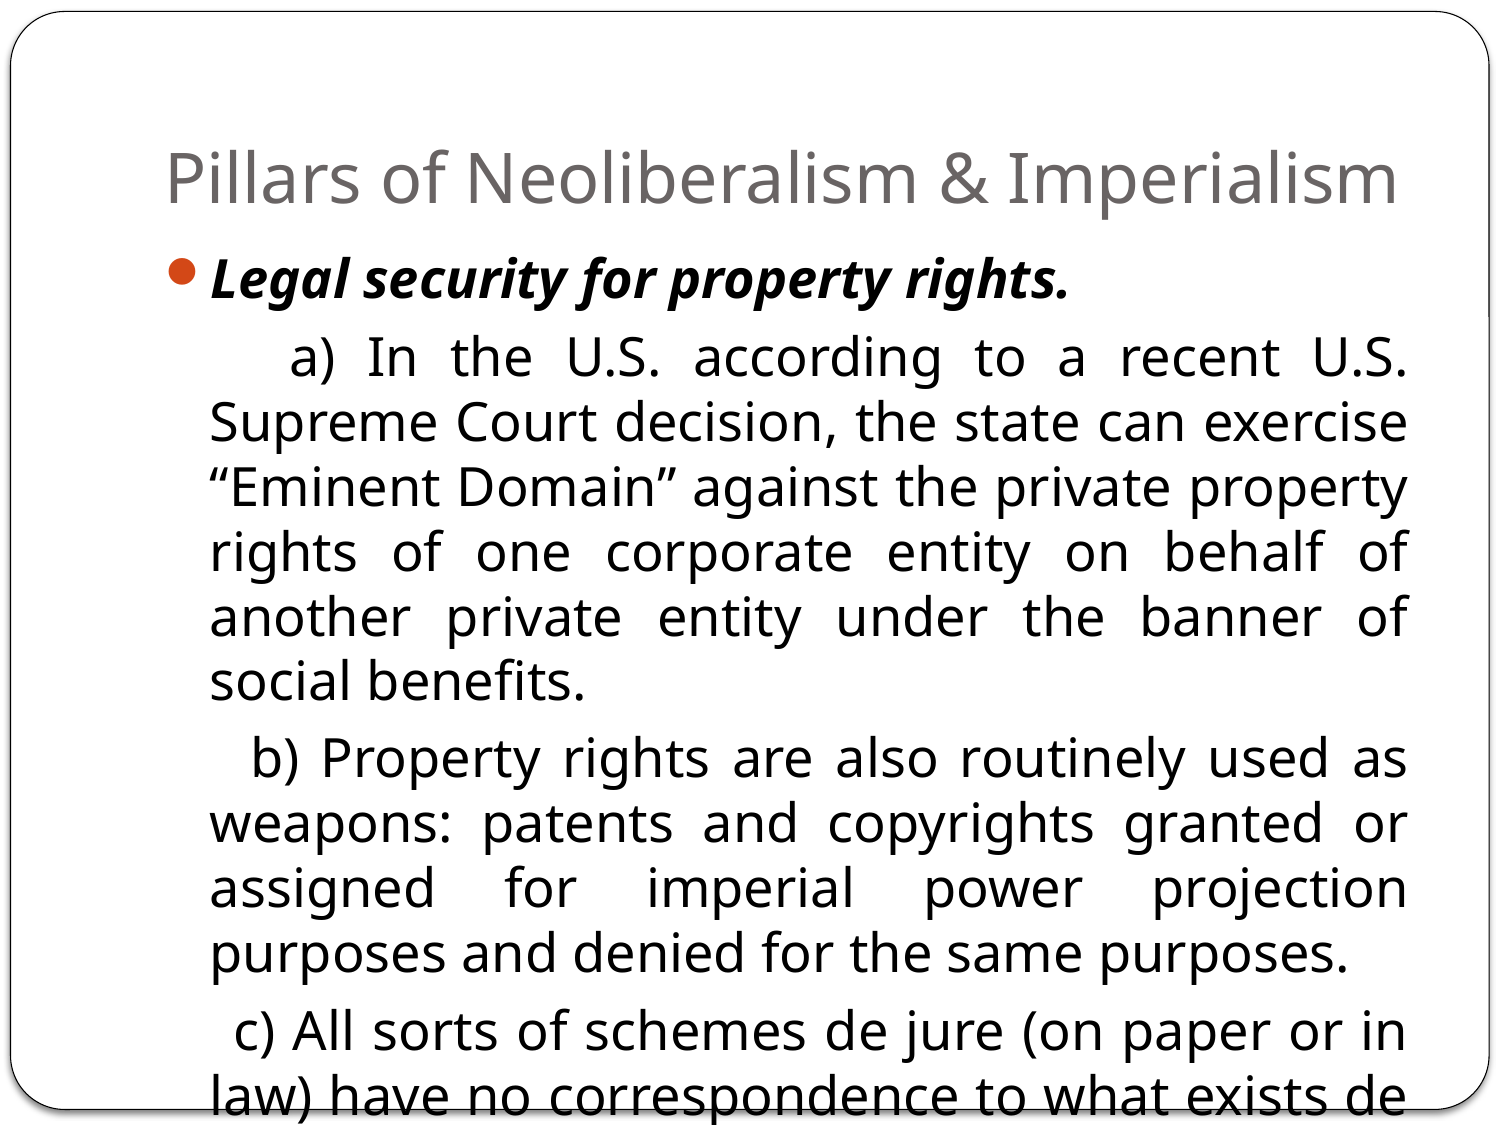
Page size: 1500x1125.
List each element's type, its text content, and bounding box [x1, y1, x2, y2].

list Legal security for property rights. a) In the U.S. according to a recent U.S. Supreme Court decision, the state can exercise “Eminent Domain” against the private property rights of one corporate entity on behalf of another private entity under the banner of social benefits. b) Property rights are also routinely used as weapons: patents and copyrights granted or assigned for imperial power projection purposes and denied for the same purposes. c) All sorts of schemes de jure (on paper or in law) have no correspondence to what exists de facto (in fact) [150, 237, 1425, 988]
title Pillars of Neoliberalism & Imperialism [150, 45, 1425, 233]
